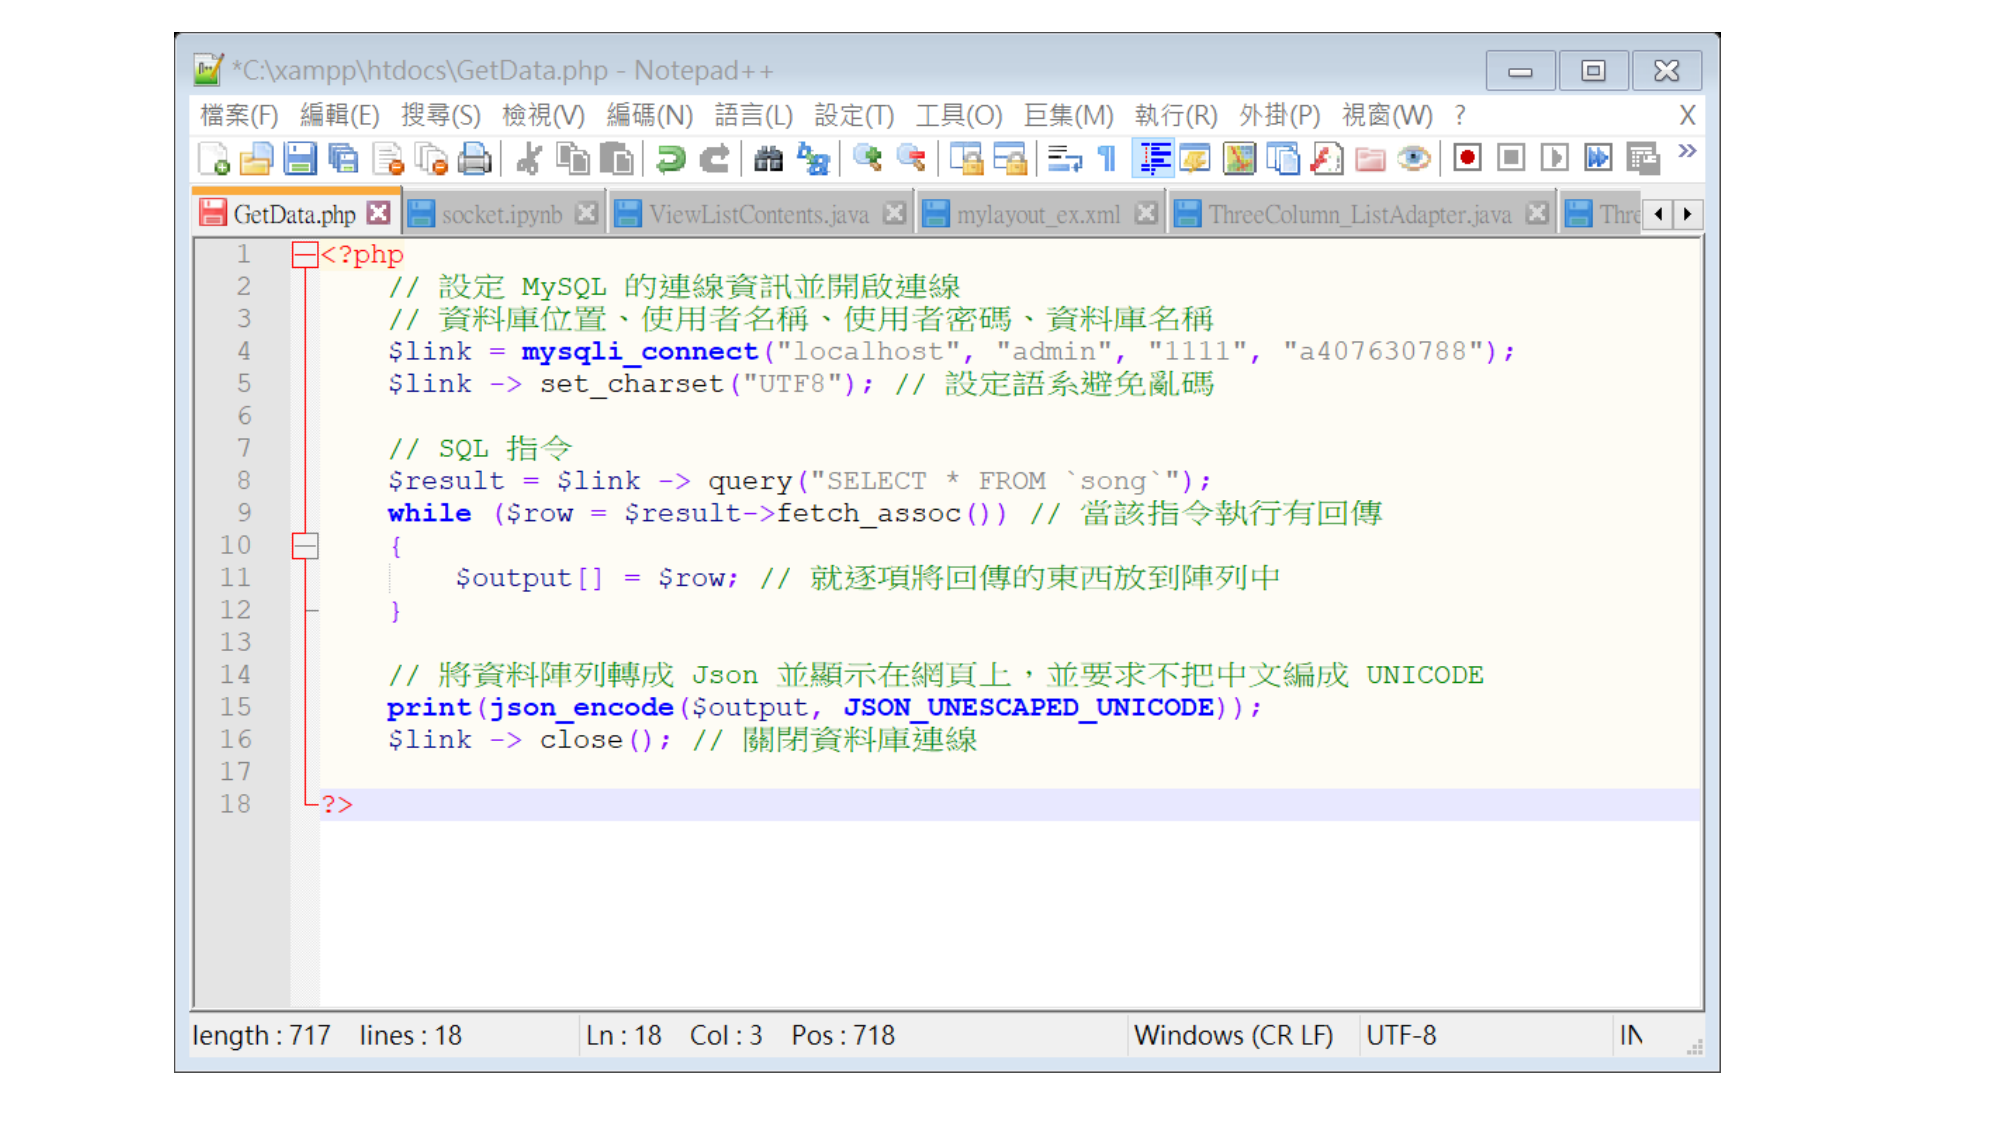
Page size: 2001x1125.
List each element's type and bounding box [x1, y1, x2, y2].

list [174, 32, 1721, 1073]
